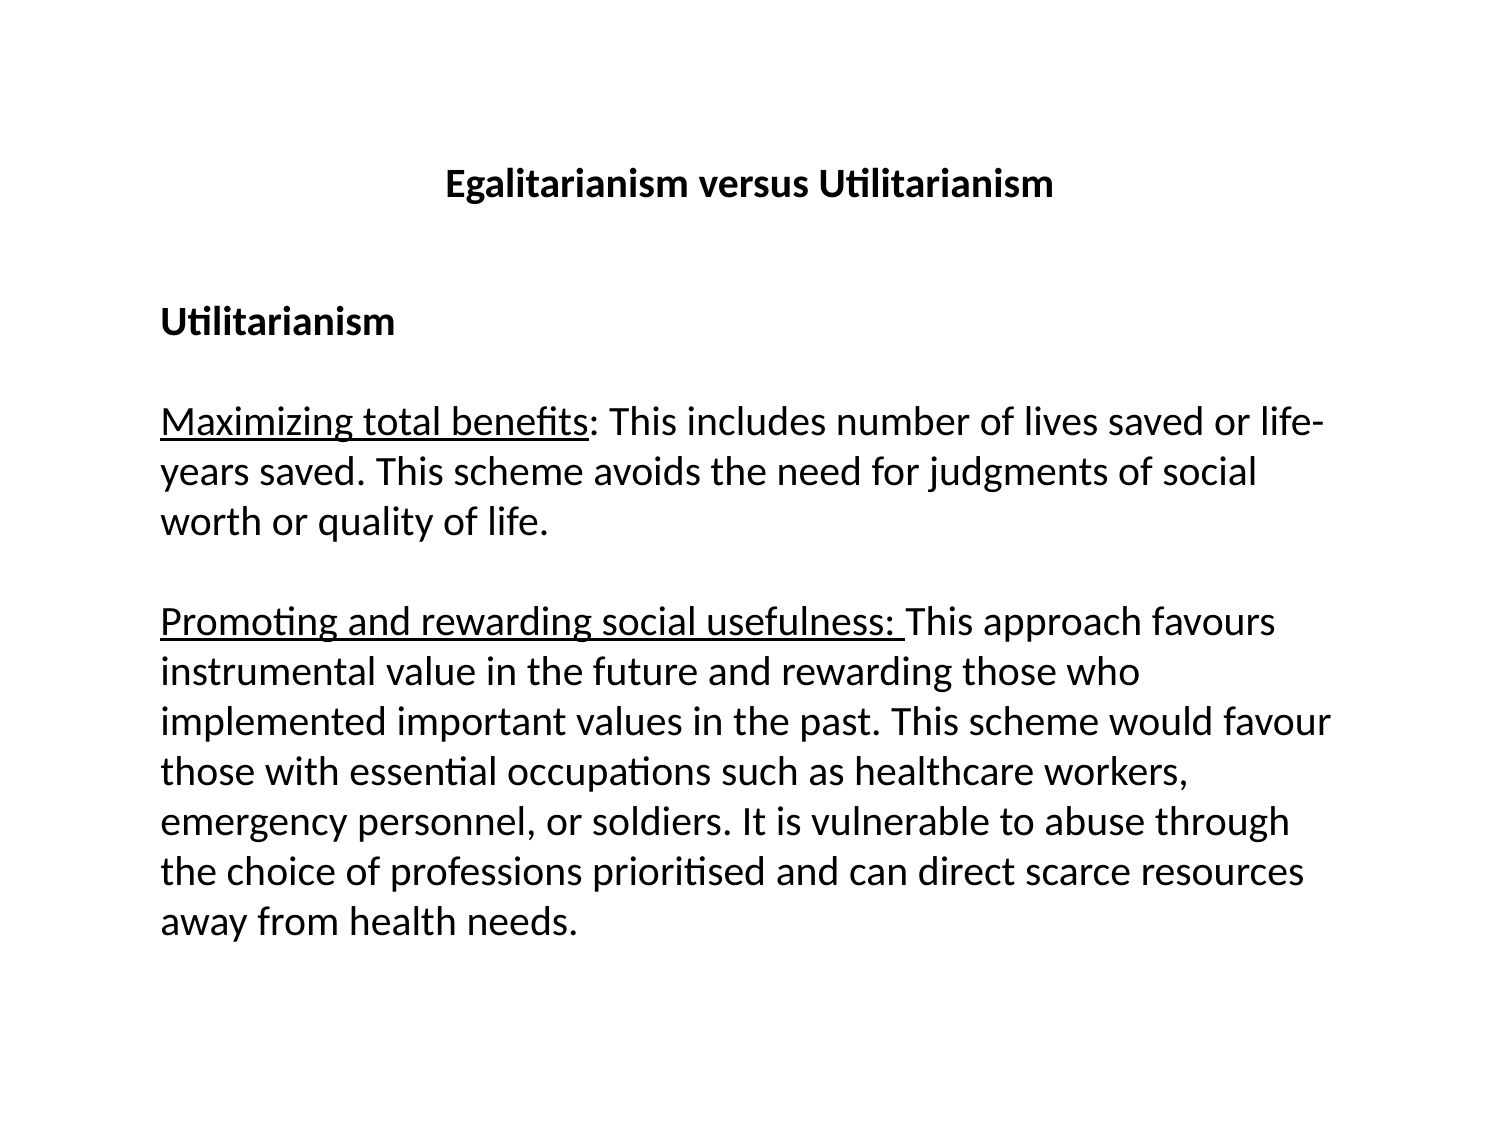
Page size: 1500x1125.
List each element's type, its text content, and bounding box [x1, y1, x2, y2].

text_box Utilitarianism Maximizing total benefits: This includes number of lives saved or life-years saved. This scheme avoids the need for judgments of social worth or quality of life. Promoting and rewarding social usefulness: This approach favours instrumental value in the future and rewarding those who implemented important values in the past. This scheme would favour those with essential occupations such as healthcare workers, emergency personnel, or soldiers. It is vulnerable to abuse through the choice of professions prioritised and can direct scarce resources away from health needs. [145, 286, 1355, 952]
text_box Egalitarianism versus Utilitarianism [145, 148, 1355, 213]
